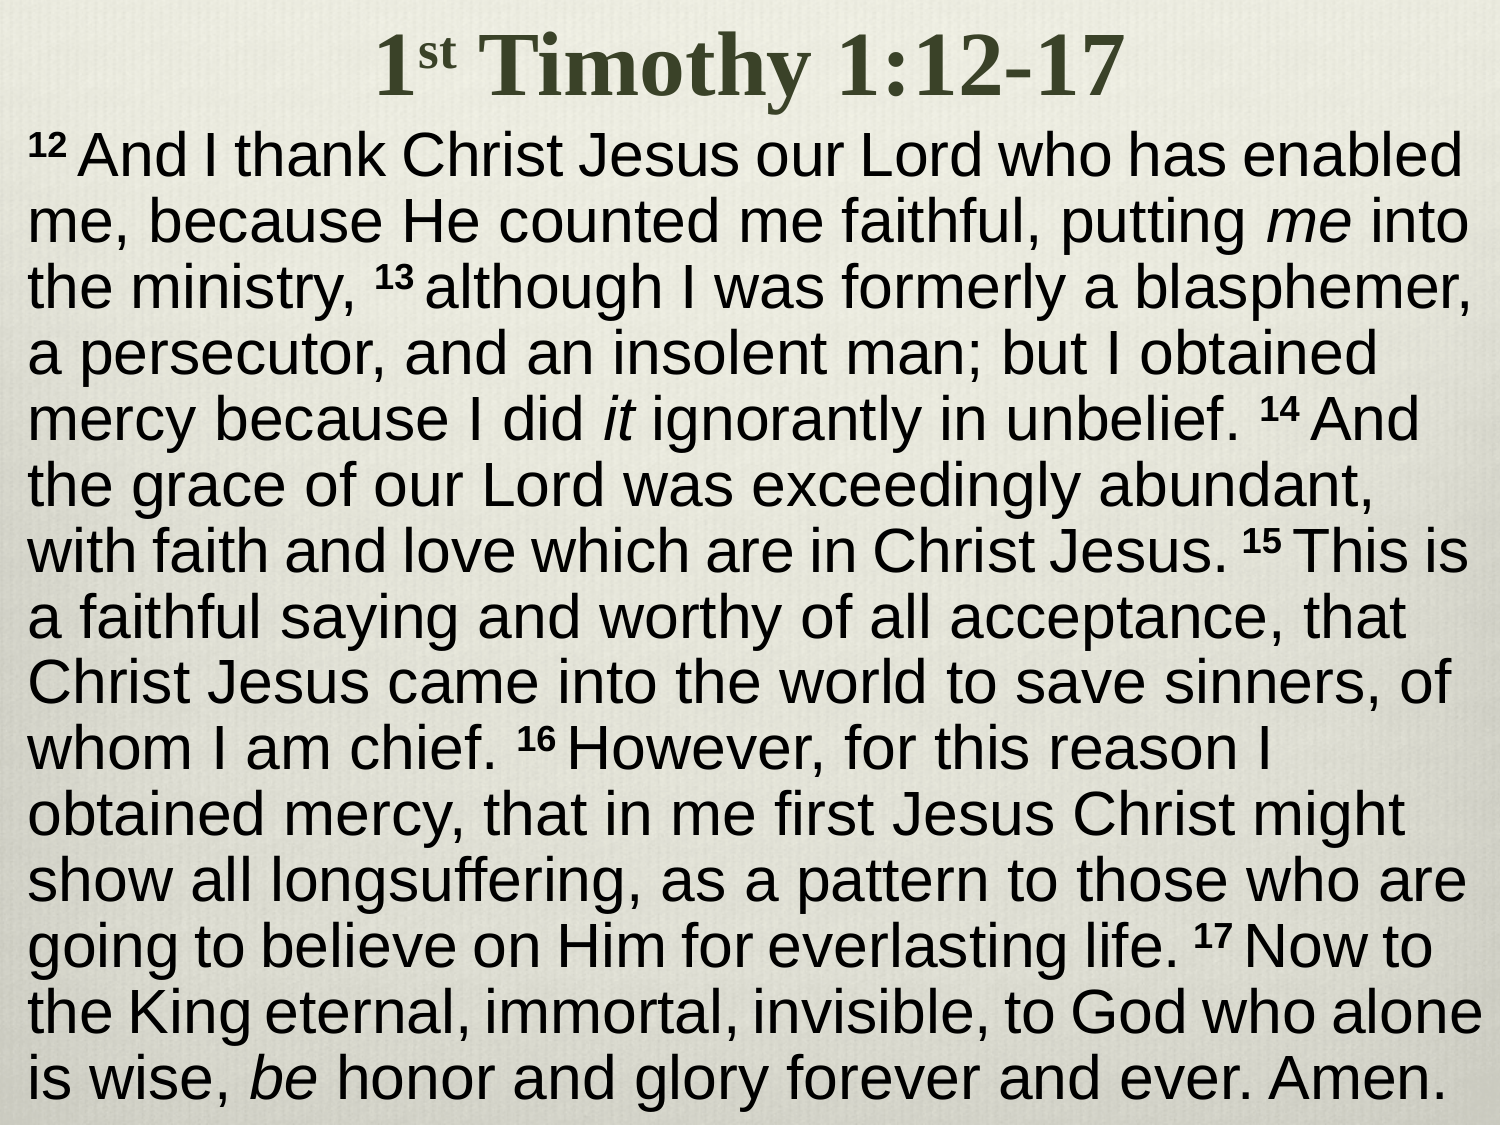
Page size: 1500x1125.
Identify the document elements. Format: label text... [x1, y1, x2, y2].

title 1st Timothy 1:12-17 [119, 1, 1381, 116]
text_box 12 And I thank Christ Jesus our Lord who has enabled me, because He counted me faithful, putting me into the ministry, 13 although I was formerly a blasphemer, a persecutor, and an insolent man; but I obtained mercy because I did it ignorantly in unbelief. 14 And the grace of our Lord was exceedingly abundant, with faith and love which are in Christ Jesus. 15 This is a faithful saying and worthy of all acceptance, that Christ Jesus came into the world to save sinners, of whom I am chief. 16 However, for this reason I obtained mercy, that in me first Jesus Christ might show all longsuffering, as a pattern to those who are going to believe on Him for everlasting life. 17 Now to the King eternal, immortal, invisible, to God who alone is wise, be honor and glory forever and ever. Amen. [12, 116, 1500, 1120]
